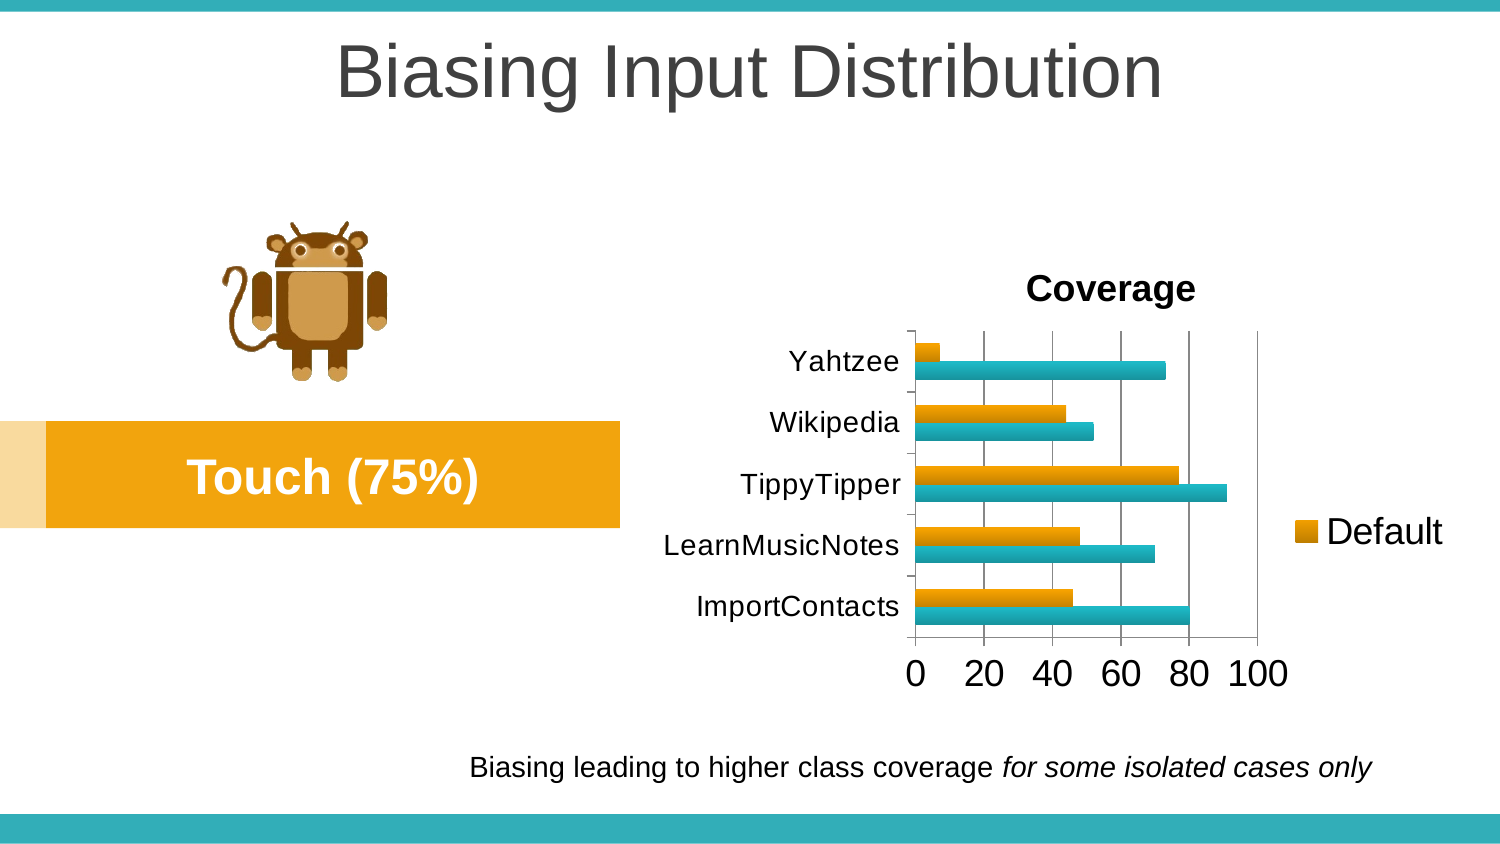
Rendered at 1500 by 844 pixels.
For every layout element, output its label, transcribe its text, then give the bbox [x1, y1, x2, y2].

picture [218, 211, 396, 390]
text_box Coverage [1011, 256, 1212, 302]
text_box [0, 420, 621, 529]
list Biasing Input Distribution [0, 20, 1500, 115]
text_box Biasing leading to higher class coverage for some isolated cases only [454, 740, 1500, 791]
chart [643, 303, 1477, 721]
